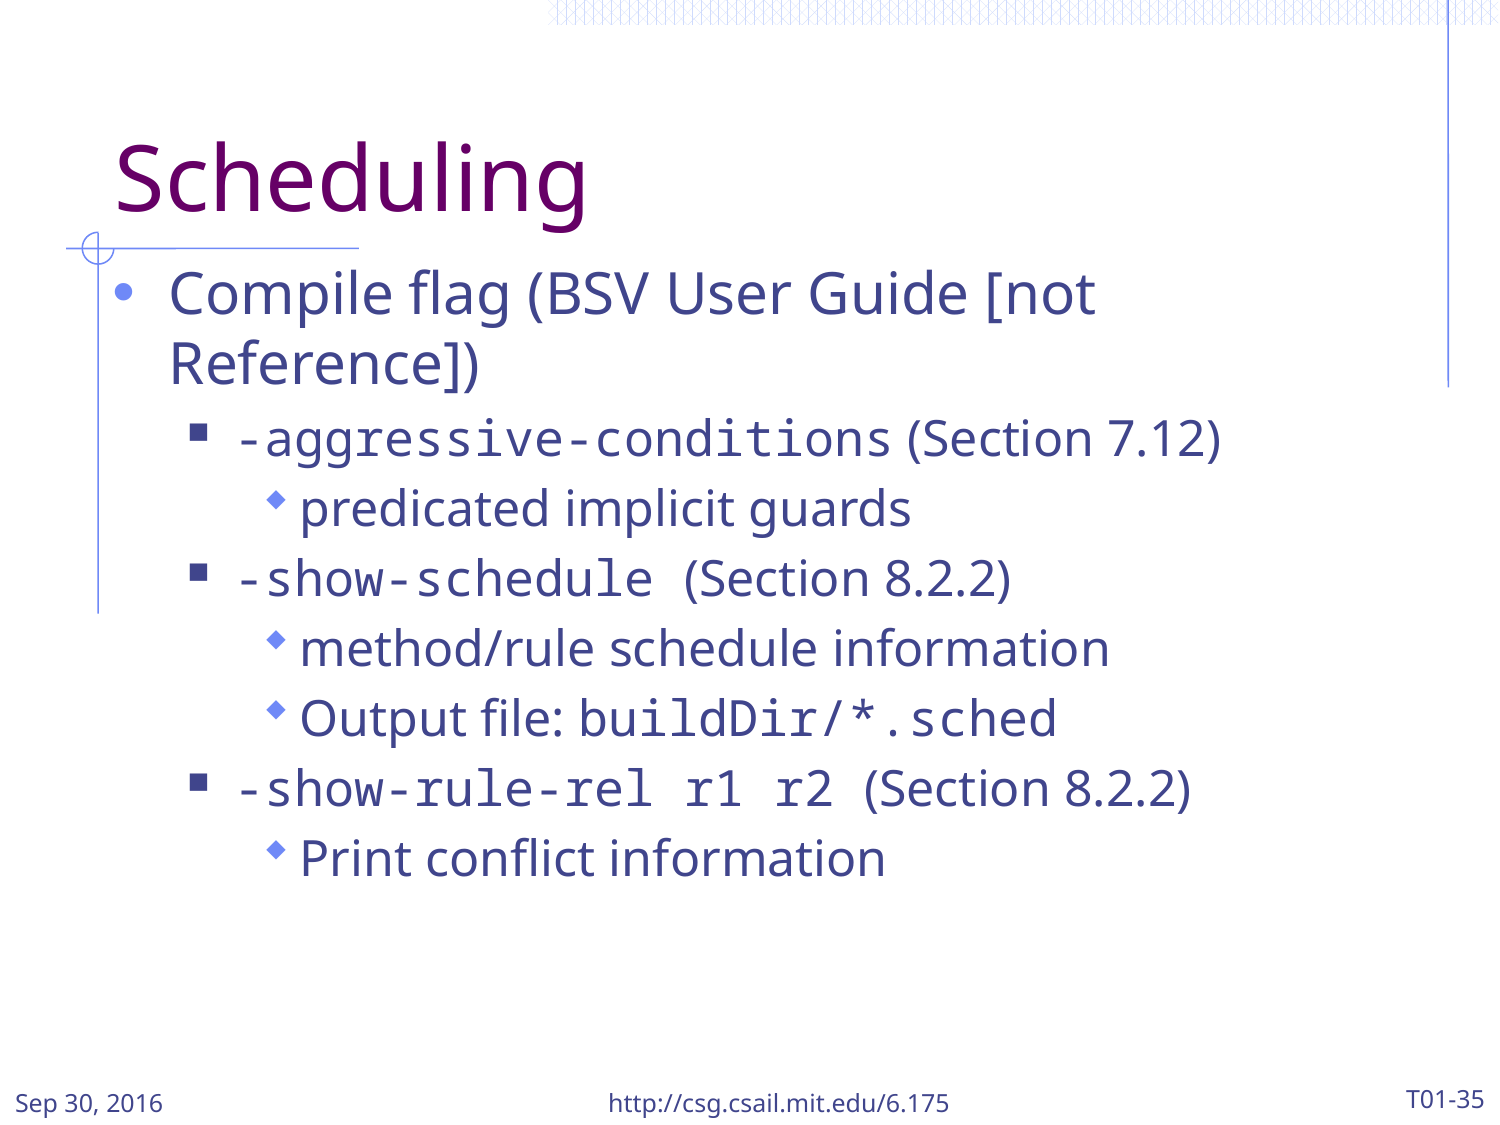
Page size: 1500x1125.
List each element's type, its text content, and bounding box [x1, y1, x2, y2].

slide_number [0, 1049, 313, 1125]
list Compile flag (BSV User Guide [not Reference]) -aggressive-conditions (Section 7.12) predicated implicit guards -show-schedule (Section 8.2.2) method/rule schedule information Output file: buildDir/*.sched -show-rule-rel r1 r2 (Section 8.2.2) Print conflict information [97, 248, 1373, 925]
footer http://csg.csail.mit.edu/6.175 [508, 1049, 1051, 1125]
title Scheduling [99, 49, 1376, 238]
slide_number T01-35 [1187, 1049, 1500, 1125]
